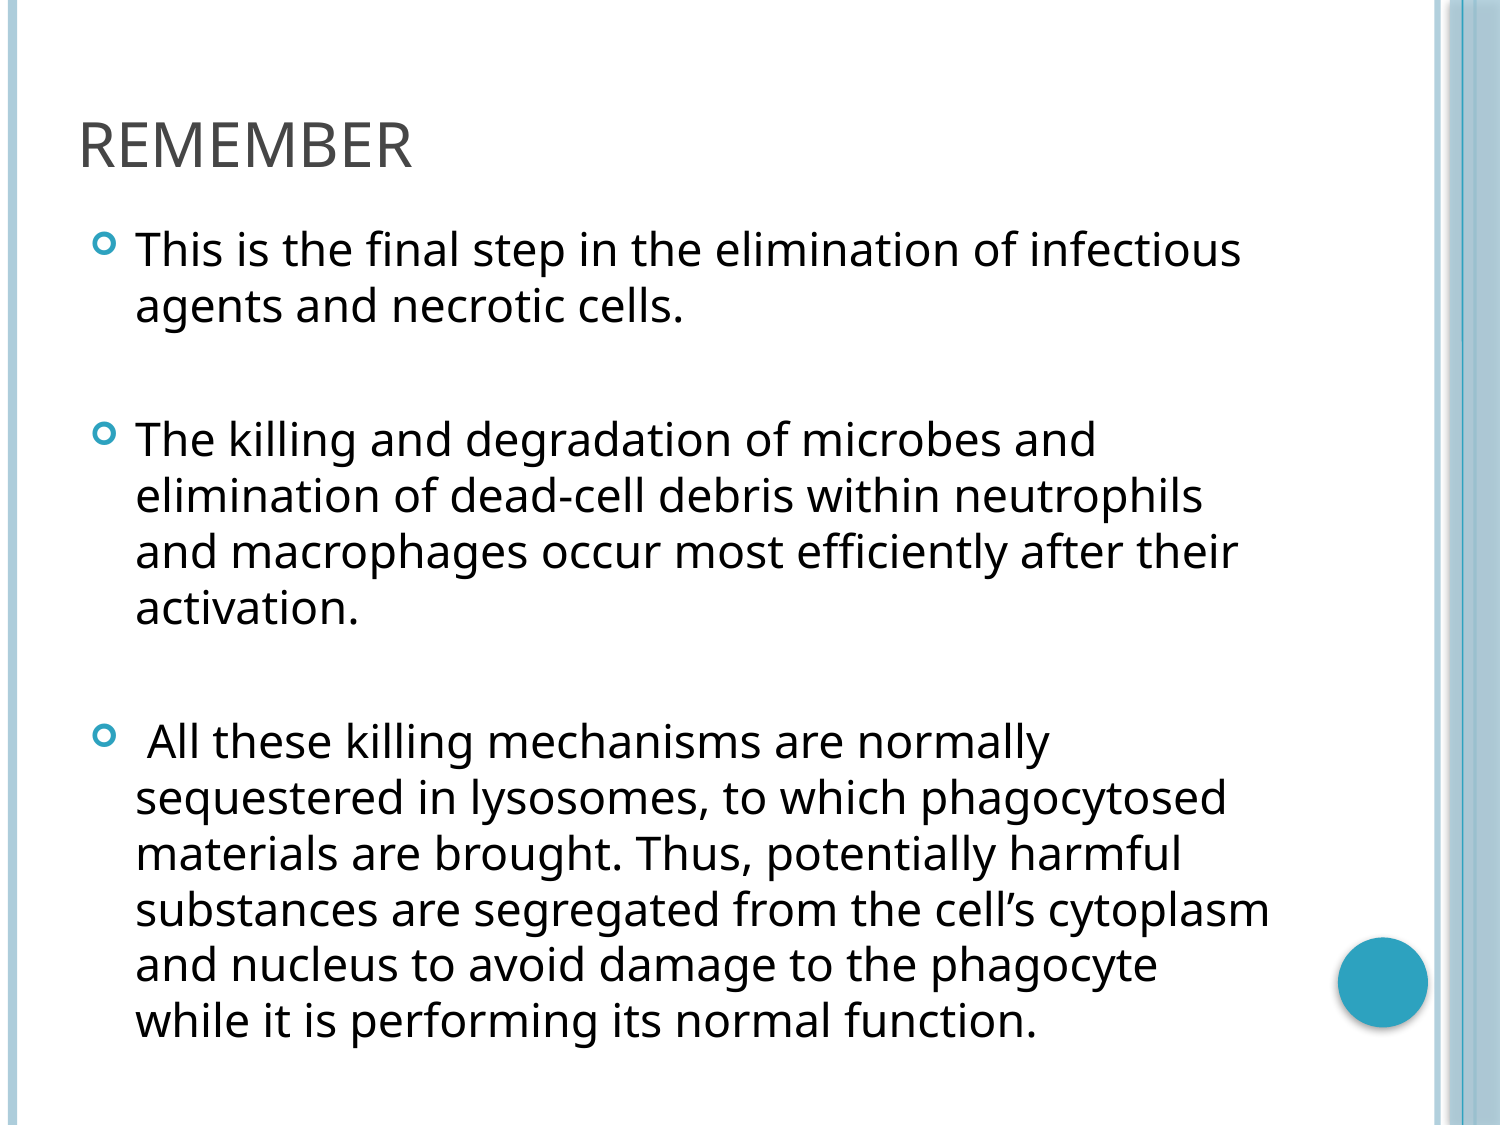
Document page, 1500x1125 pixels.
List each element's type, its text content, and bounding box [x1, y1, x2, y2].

list This is the final step in the elimination of infectious agents and necrotic cells. The killing and degradation of microbes and elimination of dead-cell debris within neutrophils and macrophages occur most efficiently after their activation. All these killing mechanisms are normally sequestered in lysosomes, to which phagocytosed materials are brought. Thus, potentially harmful substances are segregated from the cell’s cytoplasm and nucleus to avoid damage to the phagocyte while it is performing its normal function. [75, 212, 1300, 1062]
title Remember [62, 0, 1288, 188]
